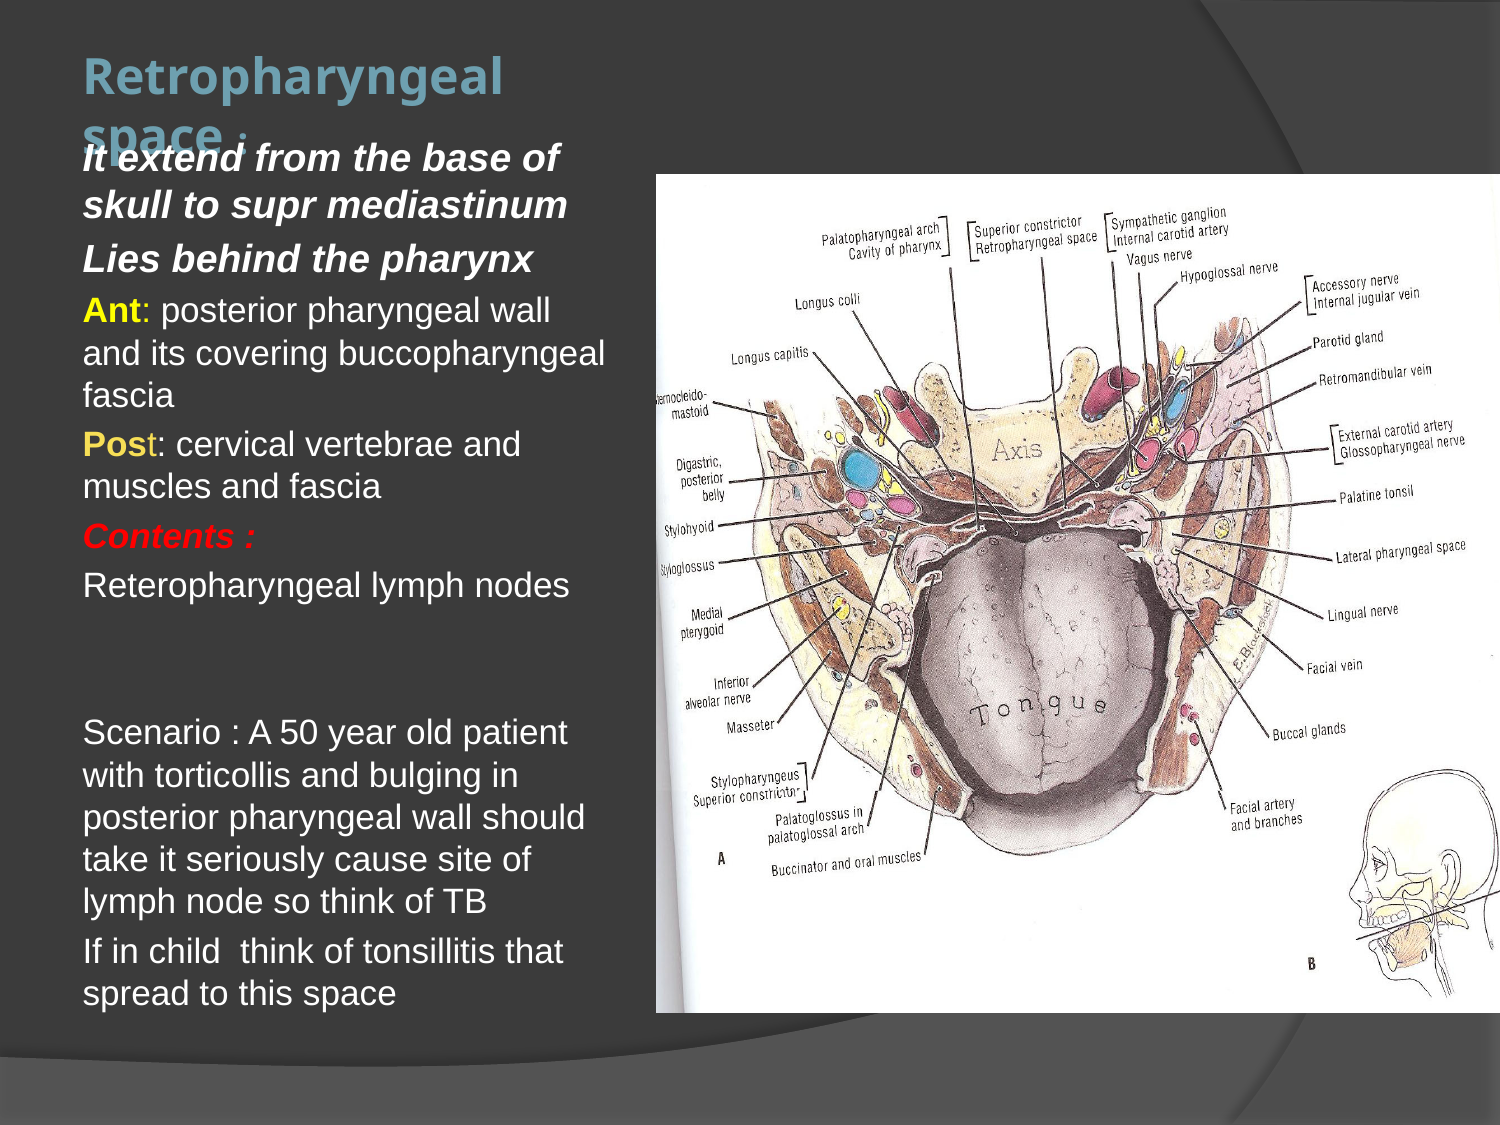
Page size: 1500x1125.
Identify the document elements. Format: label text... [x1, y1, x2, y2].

list It extend from the base of skull to supr mediastinum Lies behind the pharynx Ant: posterior pharyngeal wall and its covering buccopharyngeal fascia Post: cervical vertebrae and muscles and fascia Contents : Reteropharyngeal lymph nodes Scenario : A 50 year old patient with torticollis and bulging in posterior pharyngeal wall should take it seriously cause site of lymph node so think of TB If in child think of tonsillitis that spread to this space [74, 125, 626, 1013]
title Retropharyngeal space : [74, 44, 626, 125]
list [655, 174, 1500, 1013]
